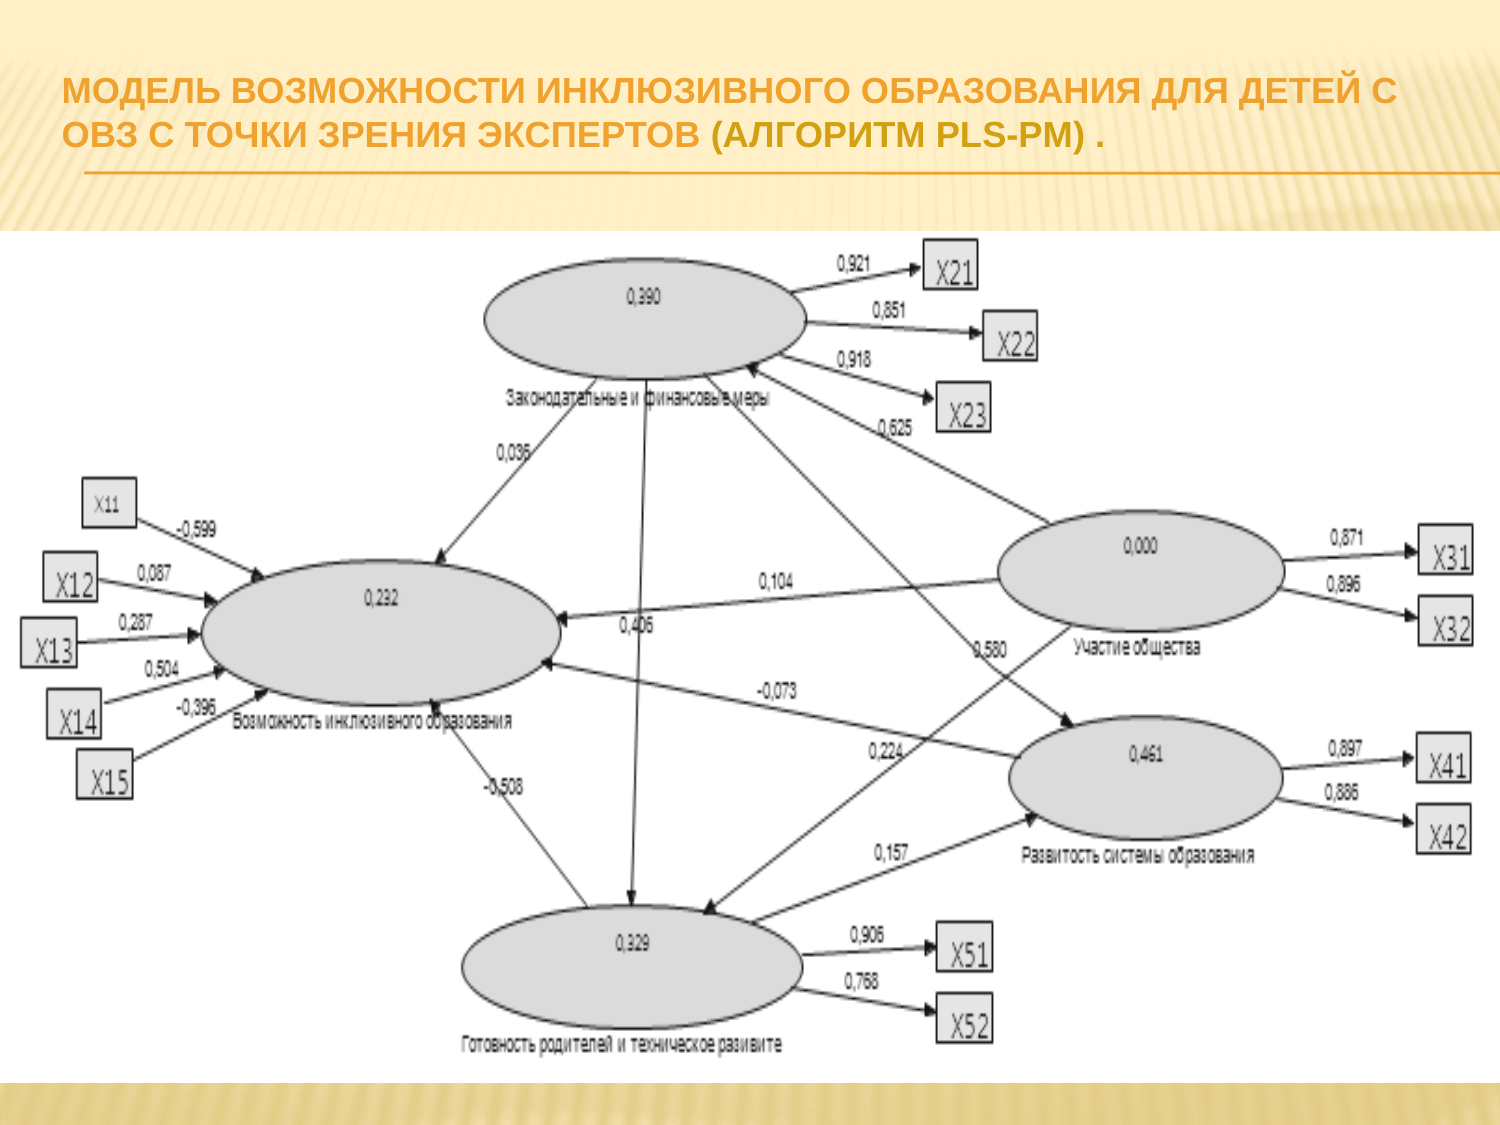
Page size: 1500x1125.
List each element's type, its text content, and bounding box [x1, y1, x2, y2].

title Модель возможности инклюзивного образования для детей с ОВЗ с точки зрения экспертов (алгоритм PLS-PM) . [46, 46, 1439, 176]
picture [0, 231, 1500, 1083]
